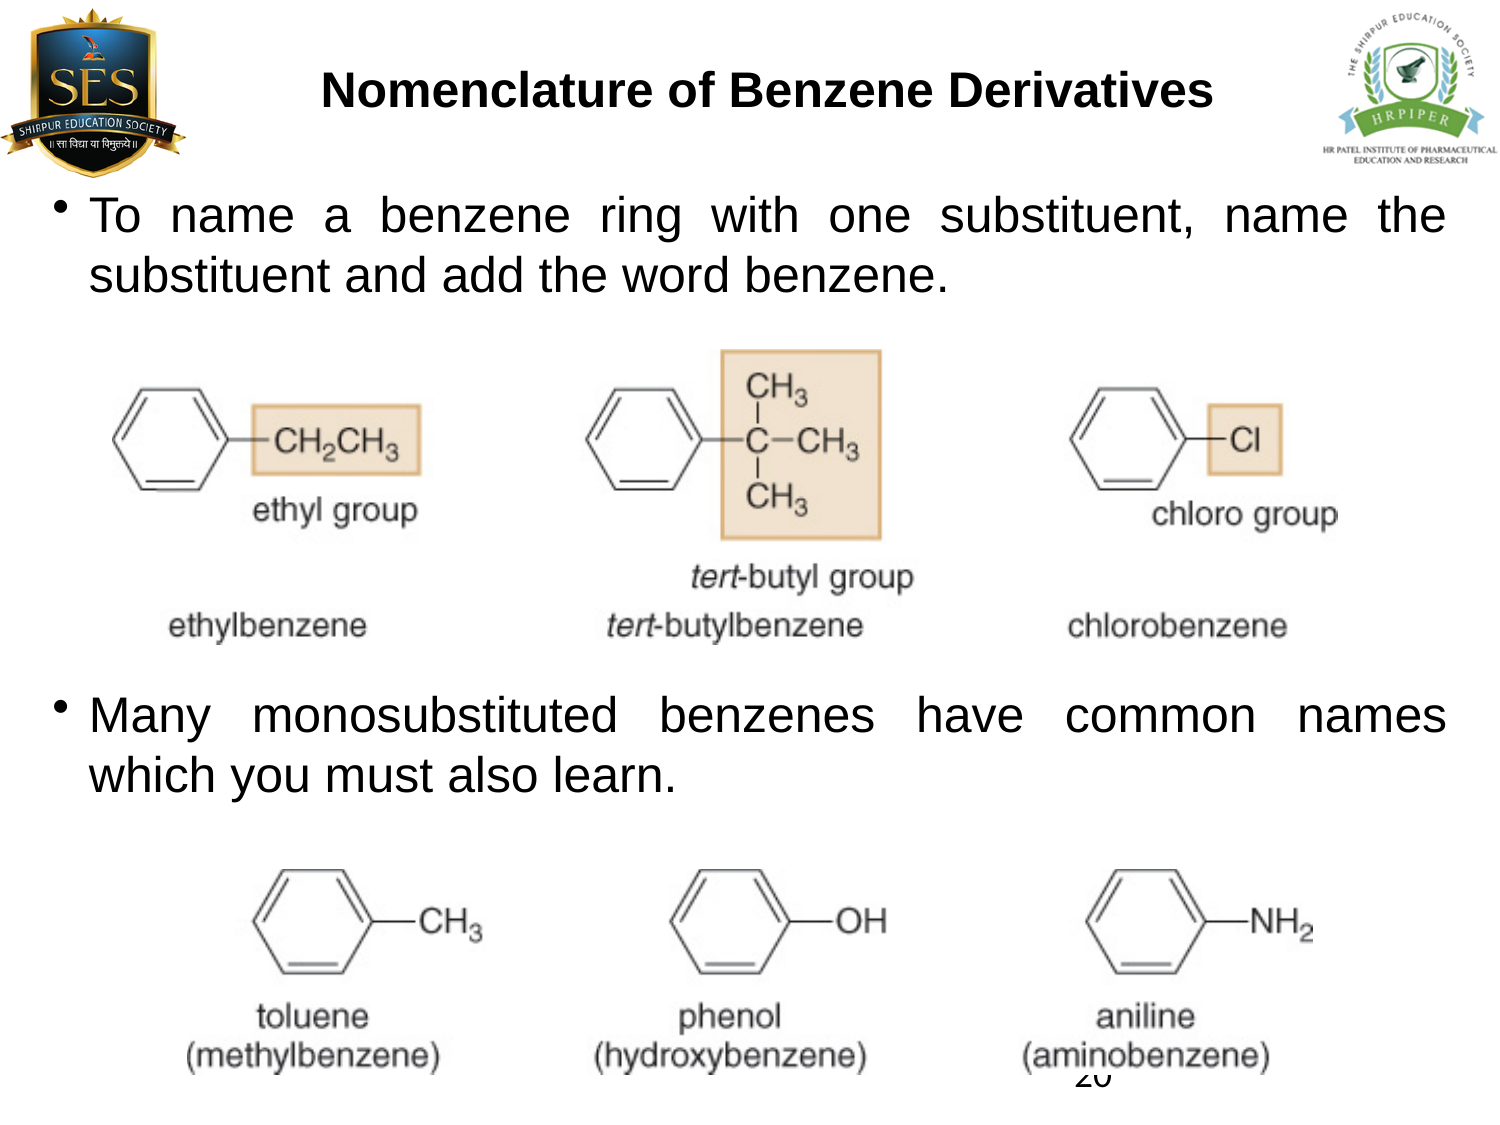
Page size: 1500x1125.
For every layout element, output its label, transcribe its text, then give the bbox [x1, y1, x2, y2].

picture [1322, 11, 1500, 174]
text_box To name a benzene ring with one substituent, name the substituent and add the word benzene. [37, 174, 1463, 310]
text_box Many monosubstituted benzenes have common names which you must also learn. [37, 674, 1463, 810]
slide_number 20 [1059, 1042, 1397, 1103]
picture [112, 349, 1338, 645]
text_box Nomenclature of Benzene Derivatives [246, 49, 1290, 125]
picture [0, 0, 186, 186]
picture [187, 869, 1313, 1075]
